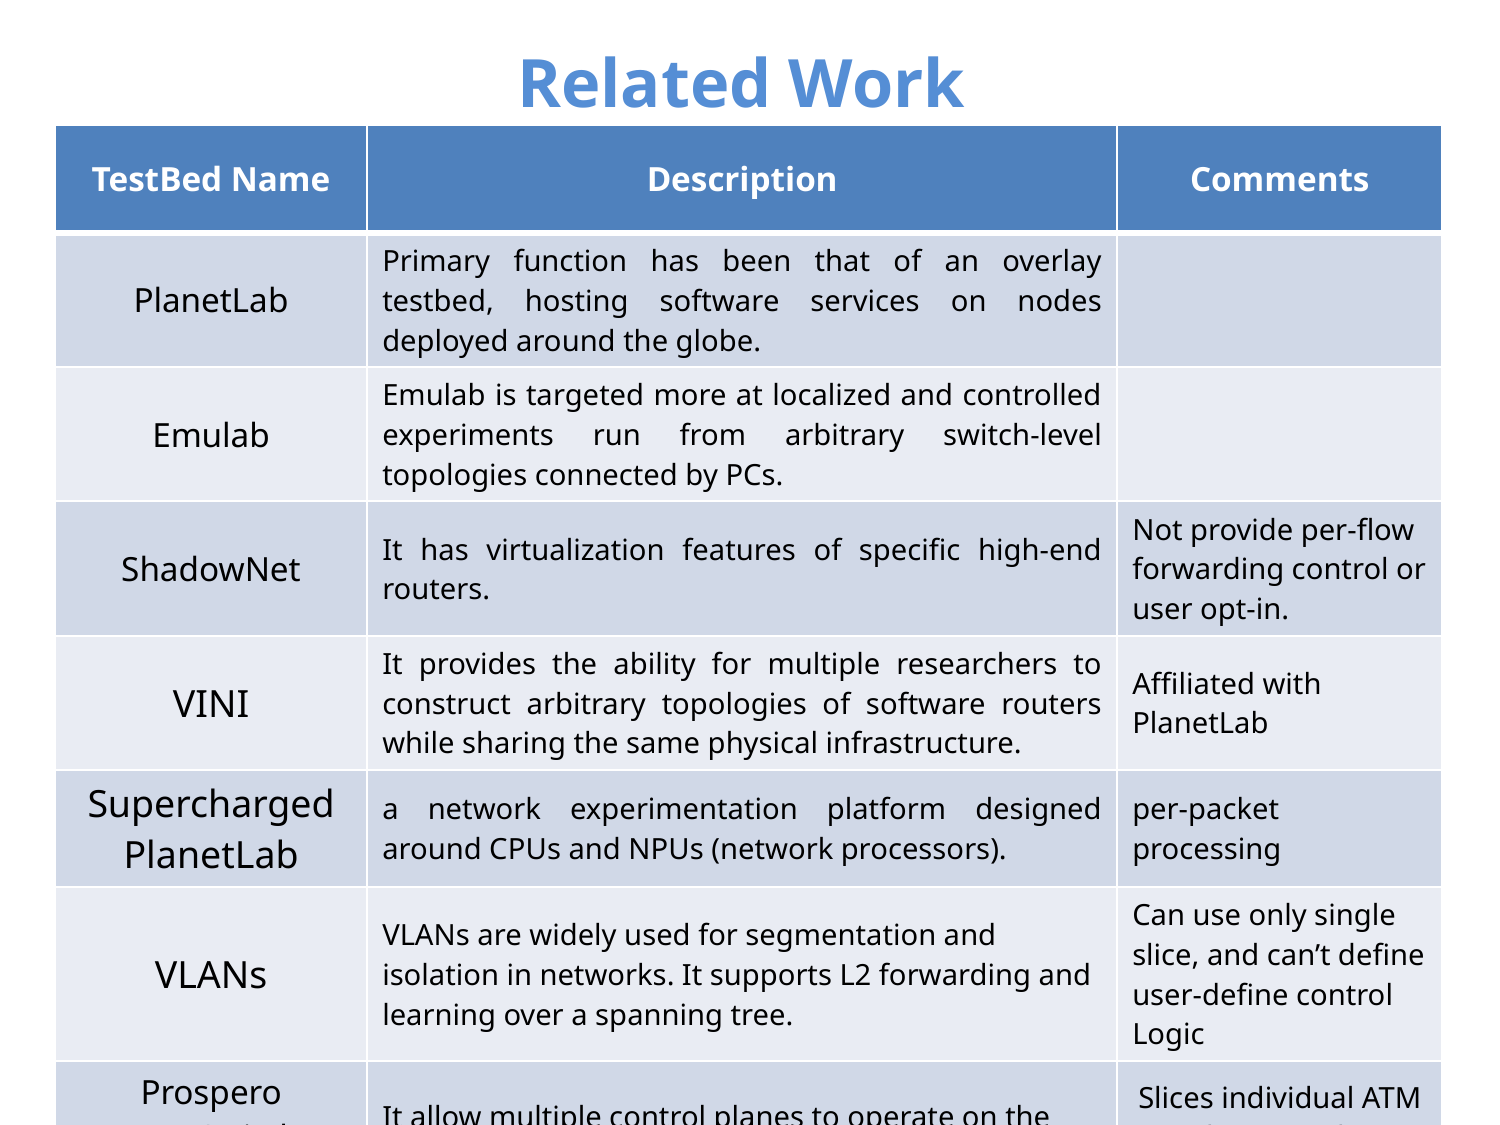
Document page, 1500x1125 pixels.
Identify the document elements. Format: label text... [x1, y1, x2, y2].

table_cell Emulab [56, 368, 366, 500]
table_cell ShadowNet [56, 502, 366, 635]
table_cell [1118, 236, 1441, 366]
table_cell per-packet processing [1118, 771, 1441, 886]
table_cell [1118, 368, 1441, 500]
table_cell VLANs are widely used for segmentation and isolation in networks. It supports L2 forwarding and learning over a spanning tree. [368, 888, 1116, 1060]
table_cell VINI [56, 637, 366, 769]
table_header Description [368, 126, 1116, 230]
table_cell VLANs [56, 888, 366, 1060]
table_cell a network experimentation platform designed around CPUs and NPUs (network processors). [368, 771, 1116, 886]
table_header Comments [1118, 126, 1441, 230]
table_cell Affiliated with PlanetLab [1118, 637, 1441, 769]
table_cell Primary function has been that of an overlay testbed, hosting software services on nodes deployed around the globe. [368, 236, 1116, 366]
slide_number 41 [1074, 1042, 1425, 1103]
table_cell Not provide per-flow forwarding control or user opt-in. [1118, 502, 1441, 635]
table_cell It allow multiple control planes to operate on the same data plane. [368, 1062, 1116, 1125]
title Related Work [75, 0, 1425, 124]
table_cell Slices individual ATM switches, Matching a ATM-related fields [1118, 1062, 1441, 1125]
table_cell Supercharged PlanetLab [56, 771, 366, 886]
table_cell PlanetLab [56, 236, 366, 366]
table_cell It has virtualization features of specific high-end routers. [368, 502, 1116, 635]
table_cell It provides the ability for multiple researchers to construct arbitrary topologies of software routers while sharing the same physical infrastructure. [368, 637, 1116, 769]
table_cell Can use only single slice, and can’t define user-define control Logic [1118, 888, 1441, 1060]
table_cell Emulab is targeted more at localized and controlled experiments run from arbitrary switch-level topologies connected by PCs. [368, 368, 1116, 500]
table_cell Prospero ATM Switch Divider Controller [56, 1062, 366, 1125]
table_header TestBed Name [56, 126, 366, 230]
